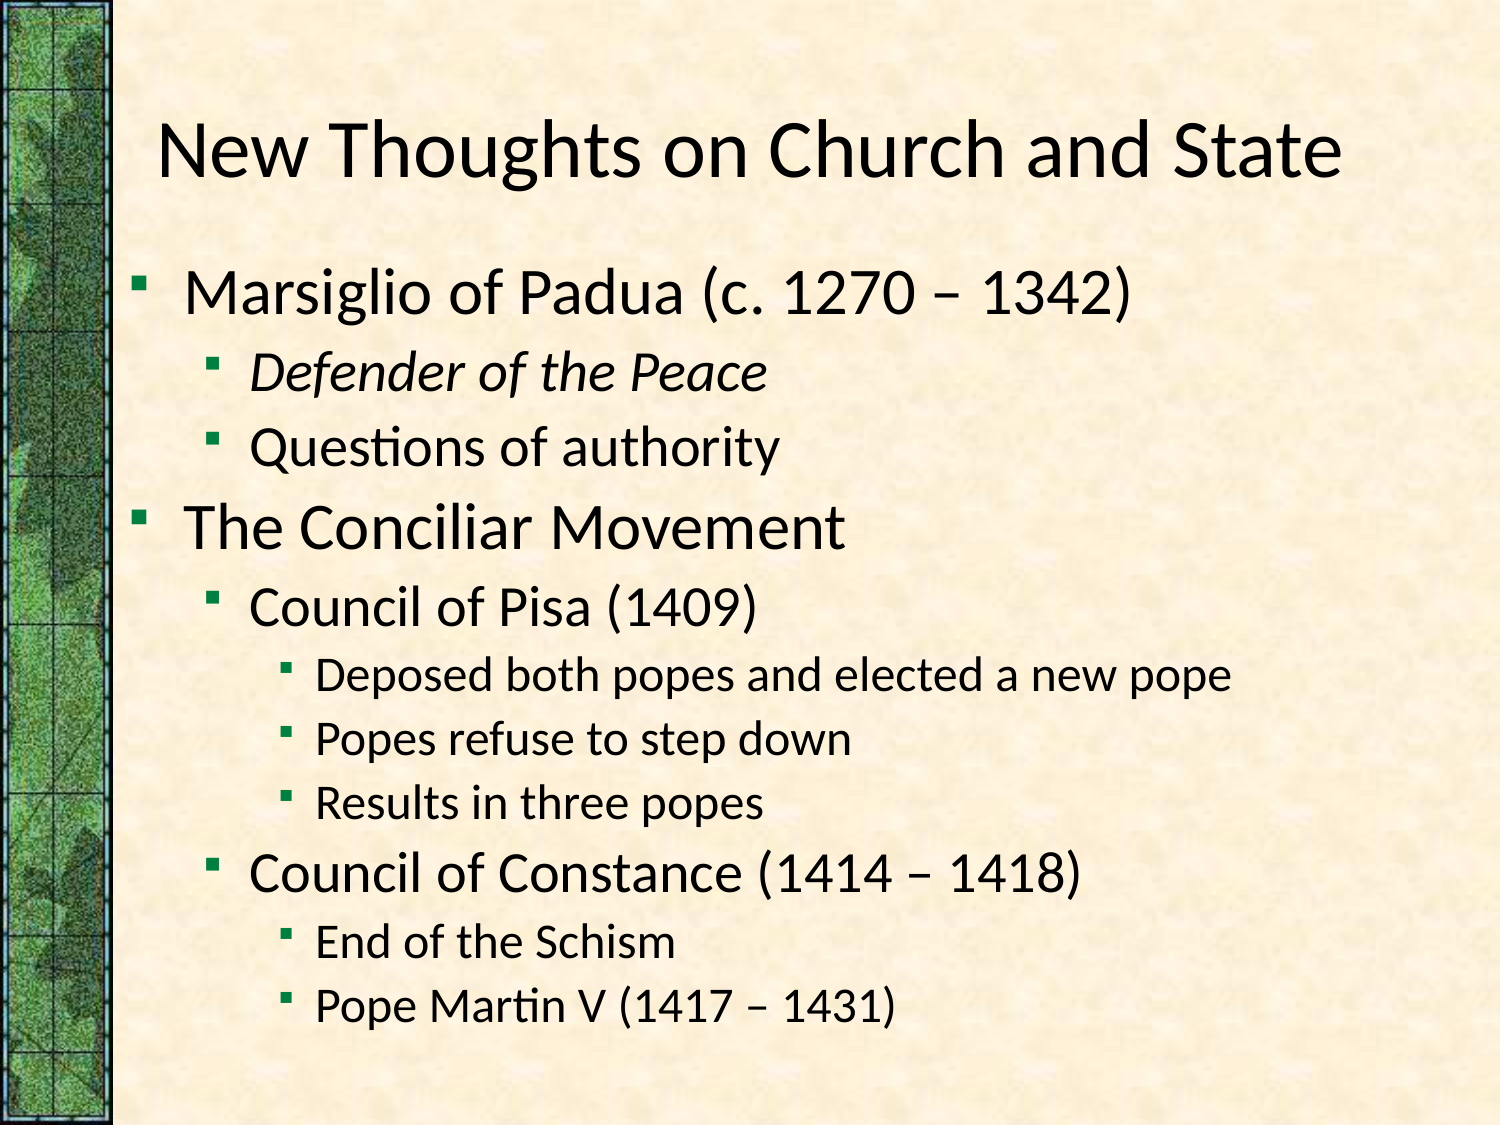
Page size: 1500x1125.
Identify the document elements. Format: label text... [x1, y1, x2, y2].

list Marsiglio of Padua (c. 1270 – 1342) Defender of the Peace Questions of authority The Conciliar Movement Council of Pisa (1409) Deposed both popes and elected a new pope Popes refuse to step down Results in three popes Council of Constance (1414 – 1418) End of the Schism Pope Martin V (1417 – 1431) [112, 249, 1387, 925]
title New Thoughts on Church and State [113, 50, 1389, 238]
picture [0, 0, 1500, 1125]
